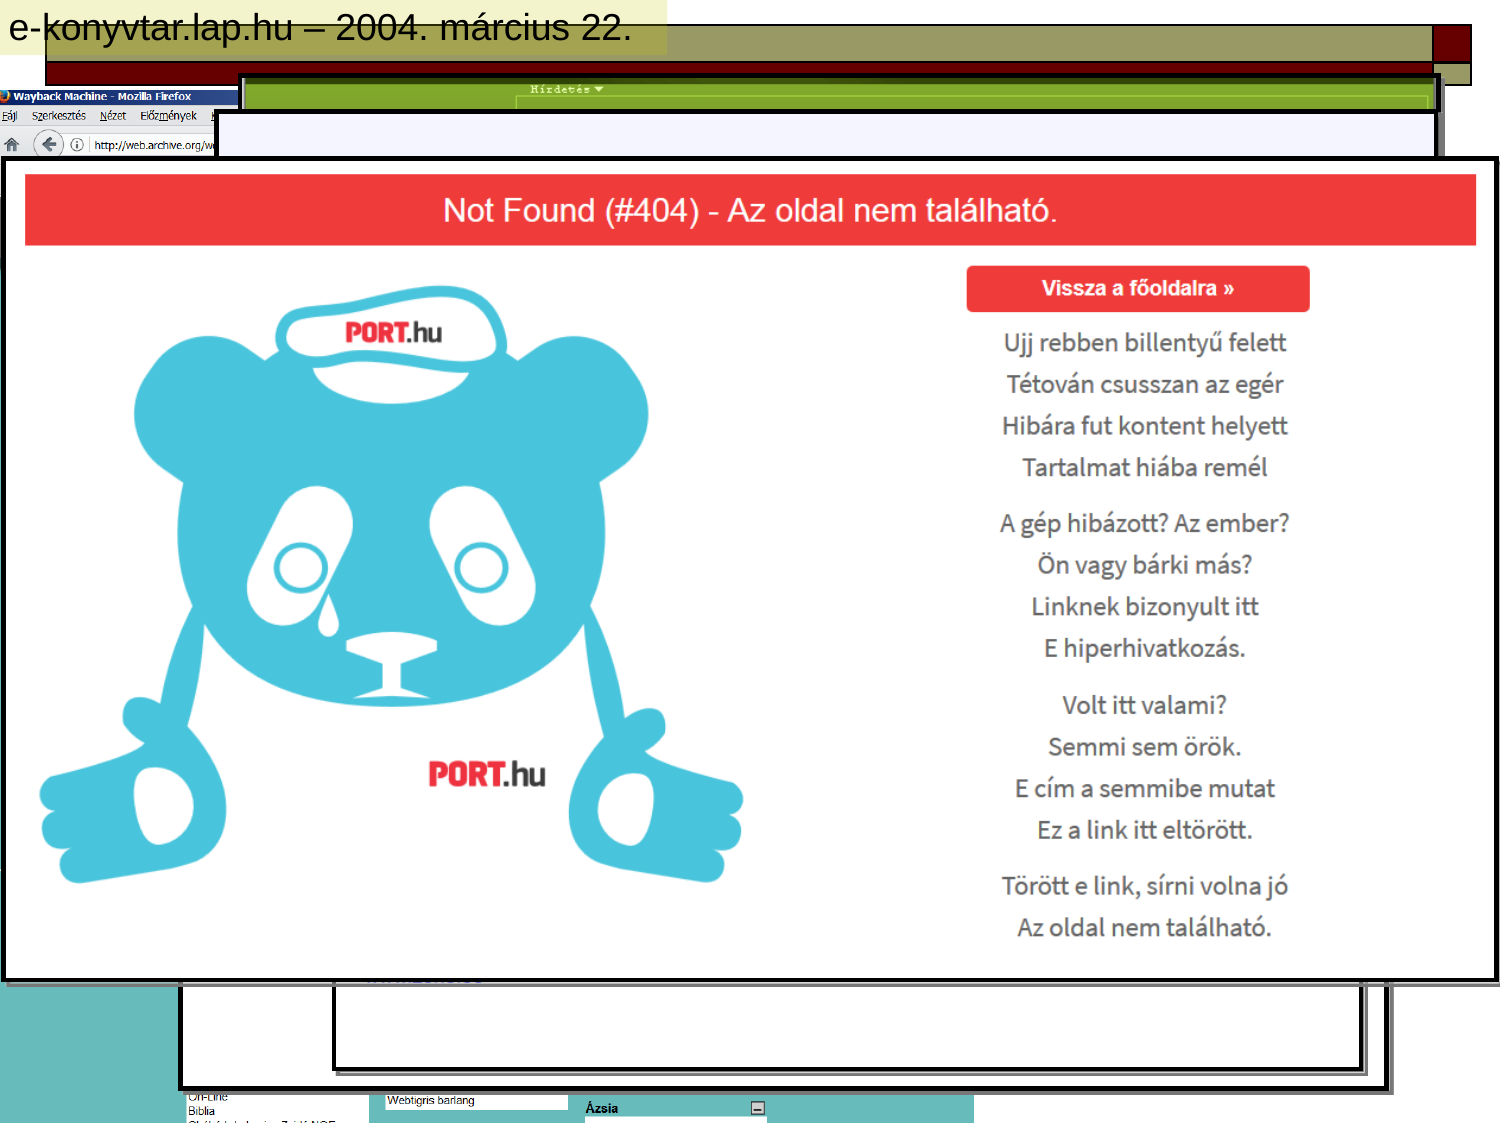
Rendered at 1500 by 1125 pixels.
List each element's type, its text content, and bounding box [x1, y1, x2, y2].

picture [0, 77, 1495, 1124]
text_box e-konyvtar.lap.hu – 2004. március 22. [0, 0, 668, 56]
